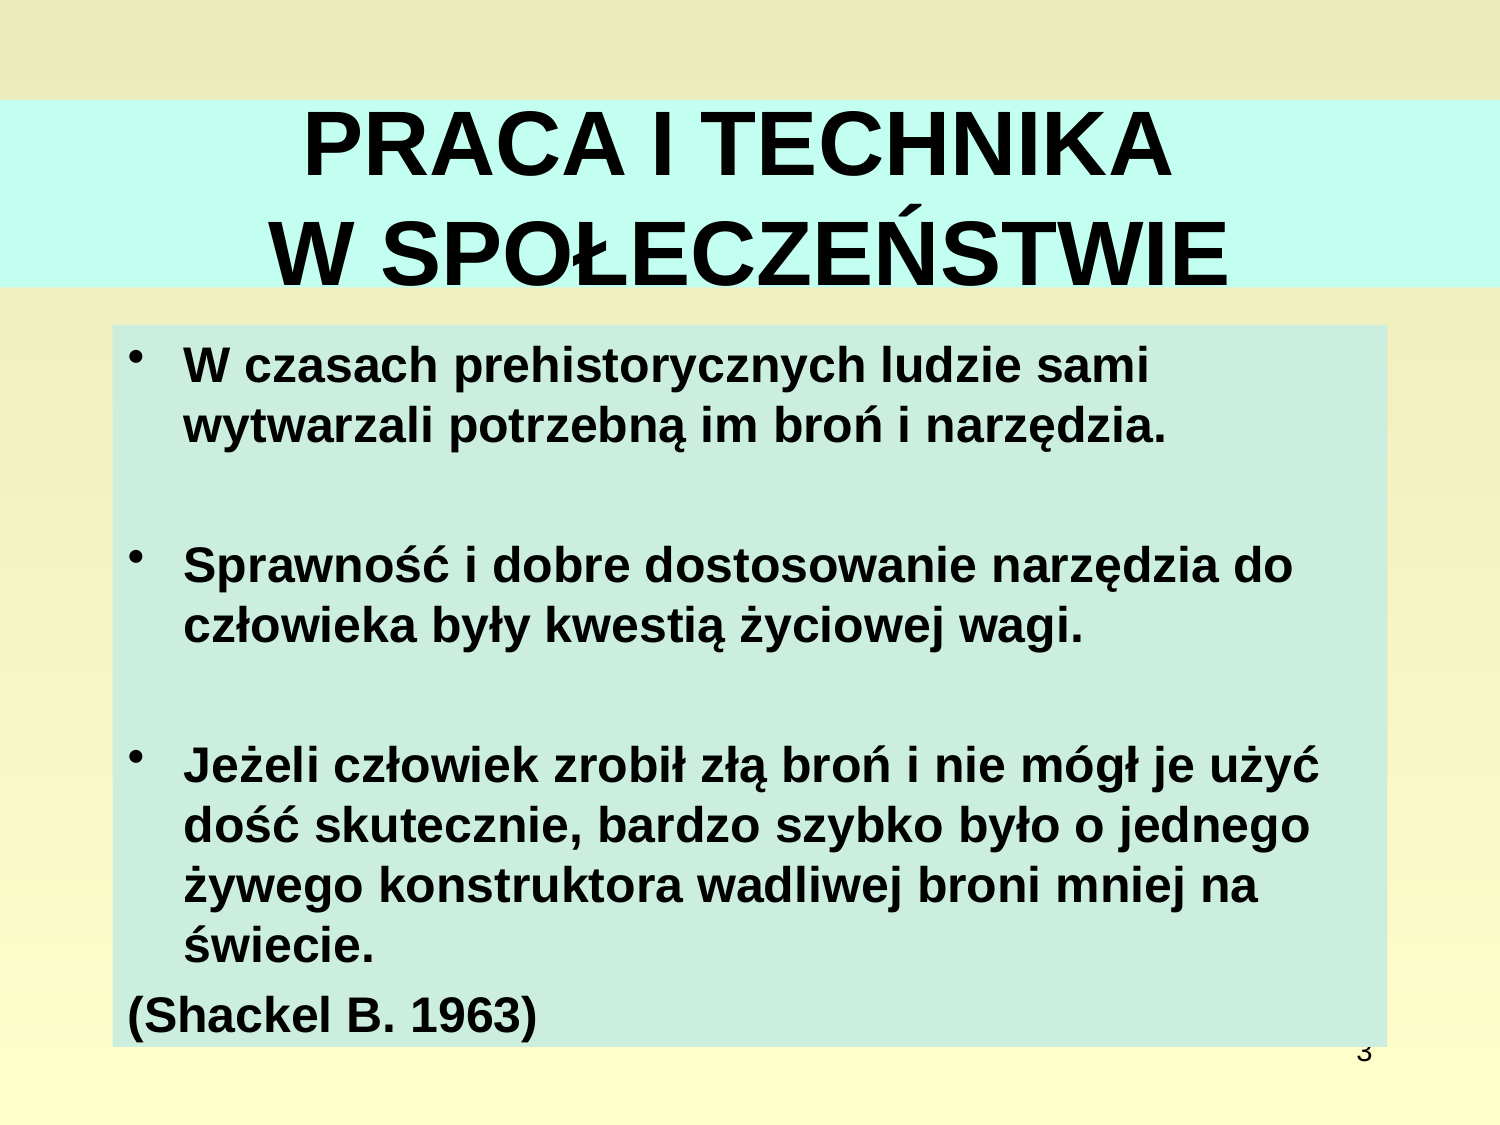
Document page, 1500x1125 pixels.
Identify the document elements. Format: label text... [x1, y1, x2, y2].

list W czasach prehistorycznych ludzie sami wytwarzali potrzebną im broń i narzędzia. Sprawność i dobre dostosowanie narzędzia do człowieka były kwestią życiowej wagi. Jeżeli człowiek zrobił złą broń i nie mógł je użyć dość skutecznie, bardzo szybko było o jednego żywego konstruktora wadliwej broni mniej na świecie. (Shackel B. 1963) [112, 324, 1388, 1048]
slide_number 3 [1074, 1048, 1388, 1101]
title PRACA I TECHNIKA W SPOŁECZEŃSTWIE [0, 99, 1500, 288]
